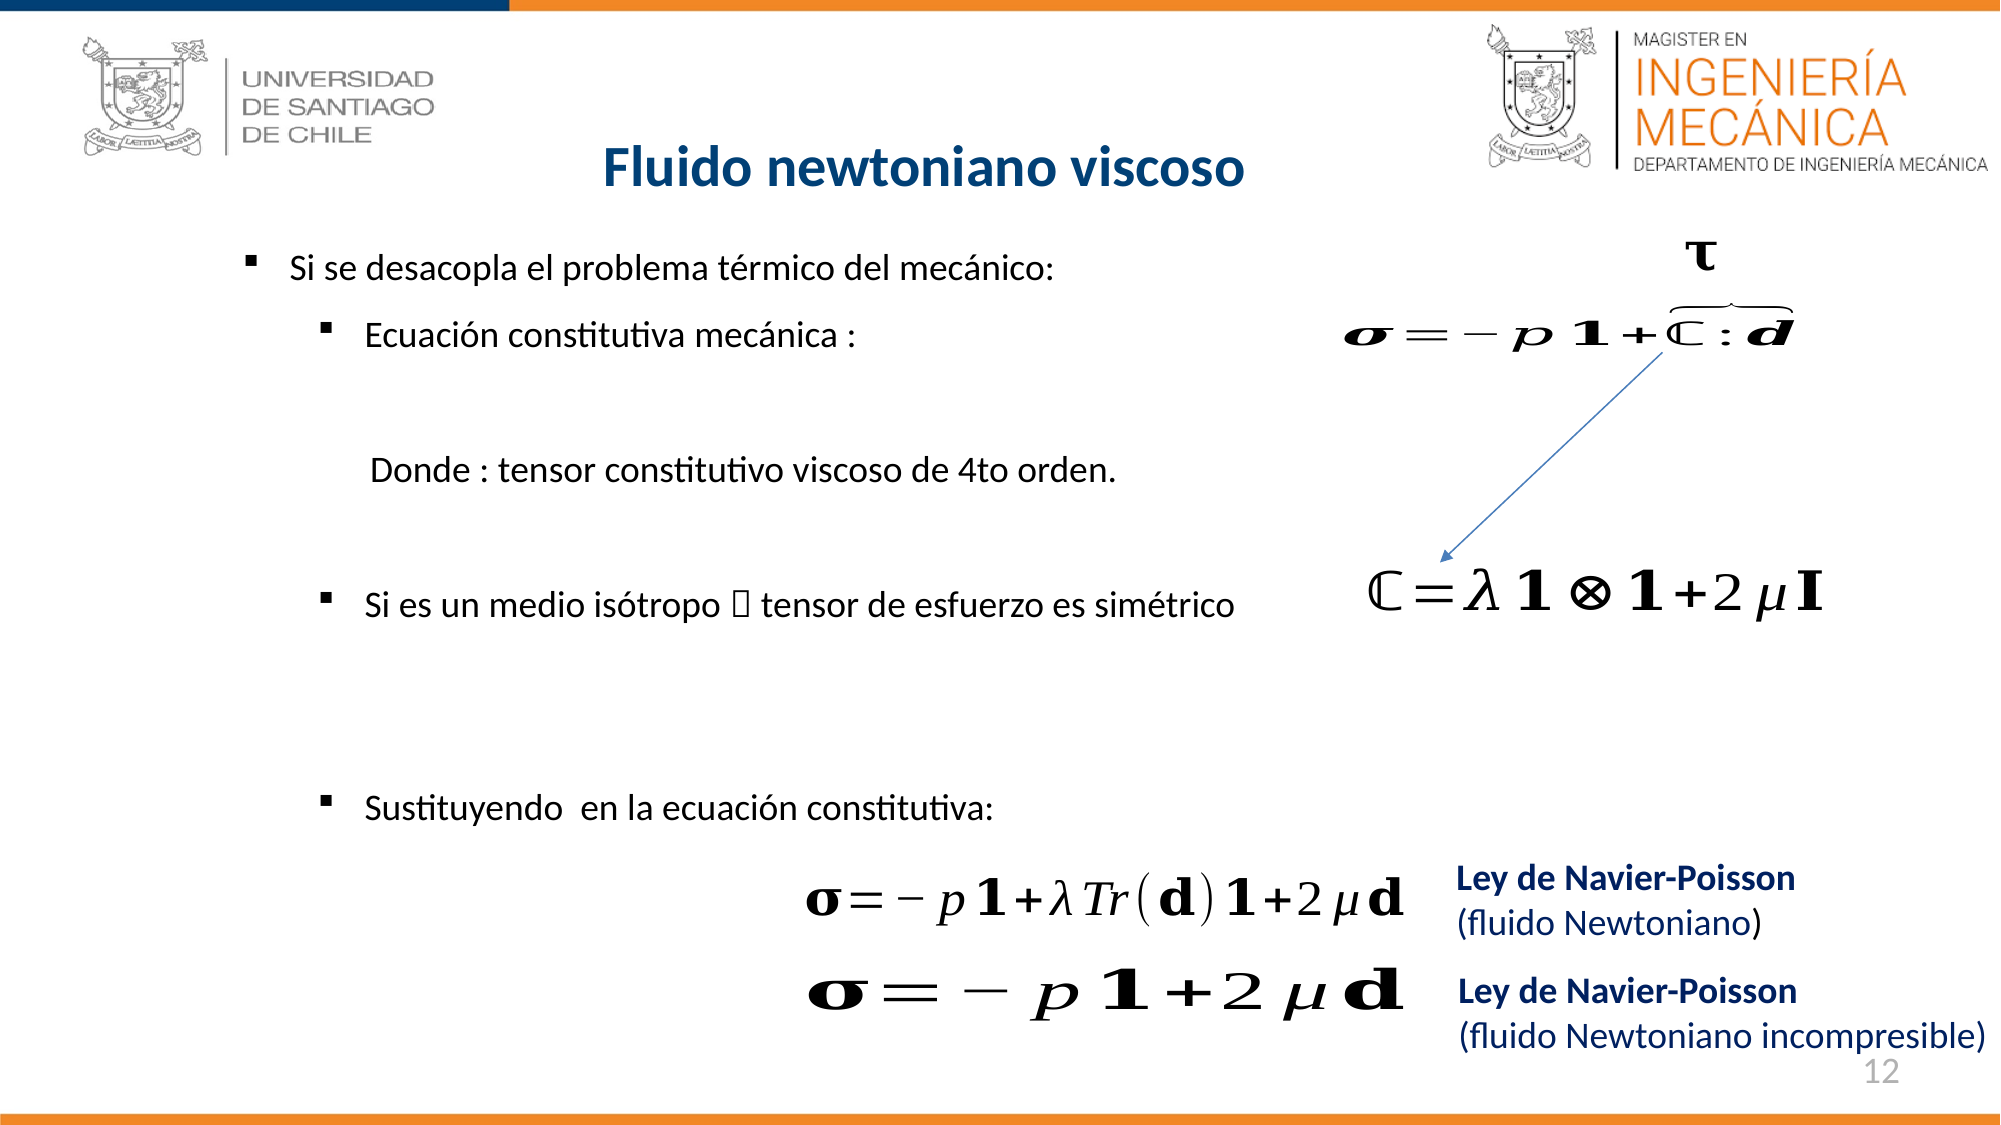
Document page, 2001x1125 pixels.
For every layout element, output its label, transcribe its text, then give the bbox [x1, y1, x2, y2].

text_box Ley de Navier-Poisson (fluido Newtoniano incompresible) [1443, 958, 2000, 1064]
title Fluido newtoniano viscoso [539, 127, 1311, 221]
text_box Ley de Navier-Poisson (fluido Newtoniano) [1441, 845, 1812, 951]
picture [0, 0, 2000, 1125]
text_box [1439, 352, 1663, 563]
slide_number 12 [1440, 1046, 1900, 1092]
